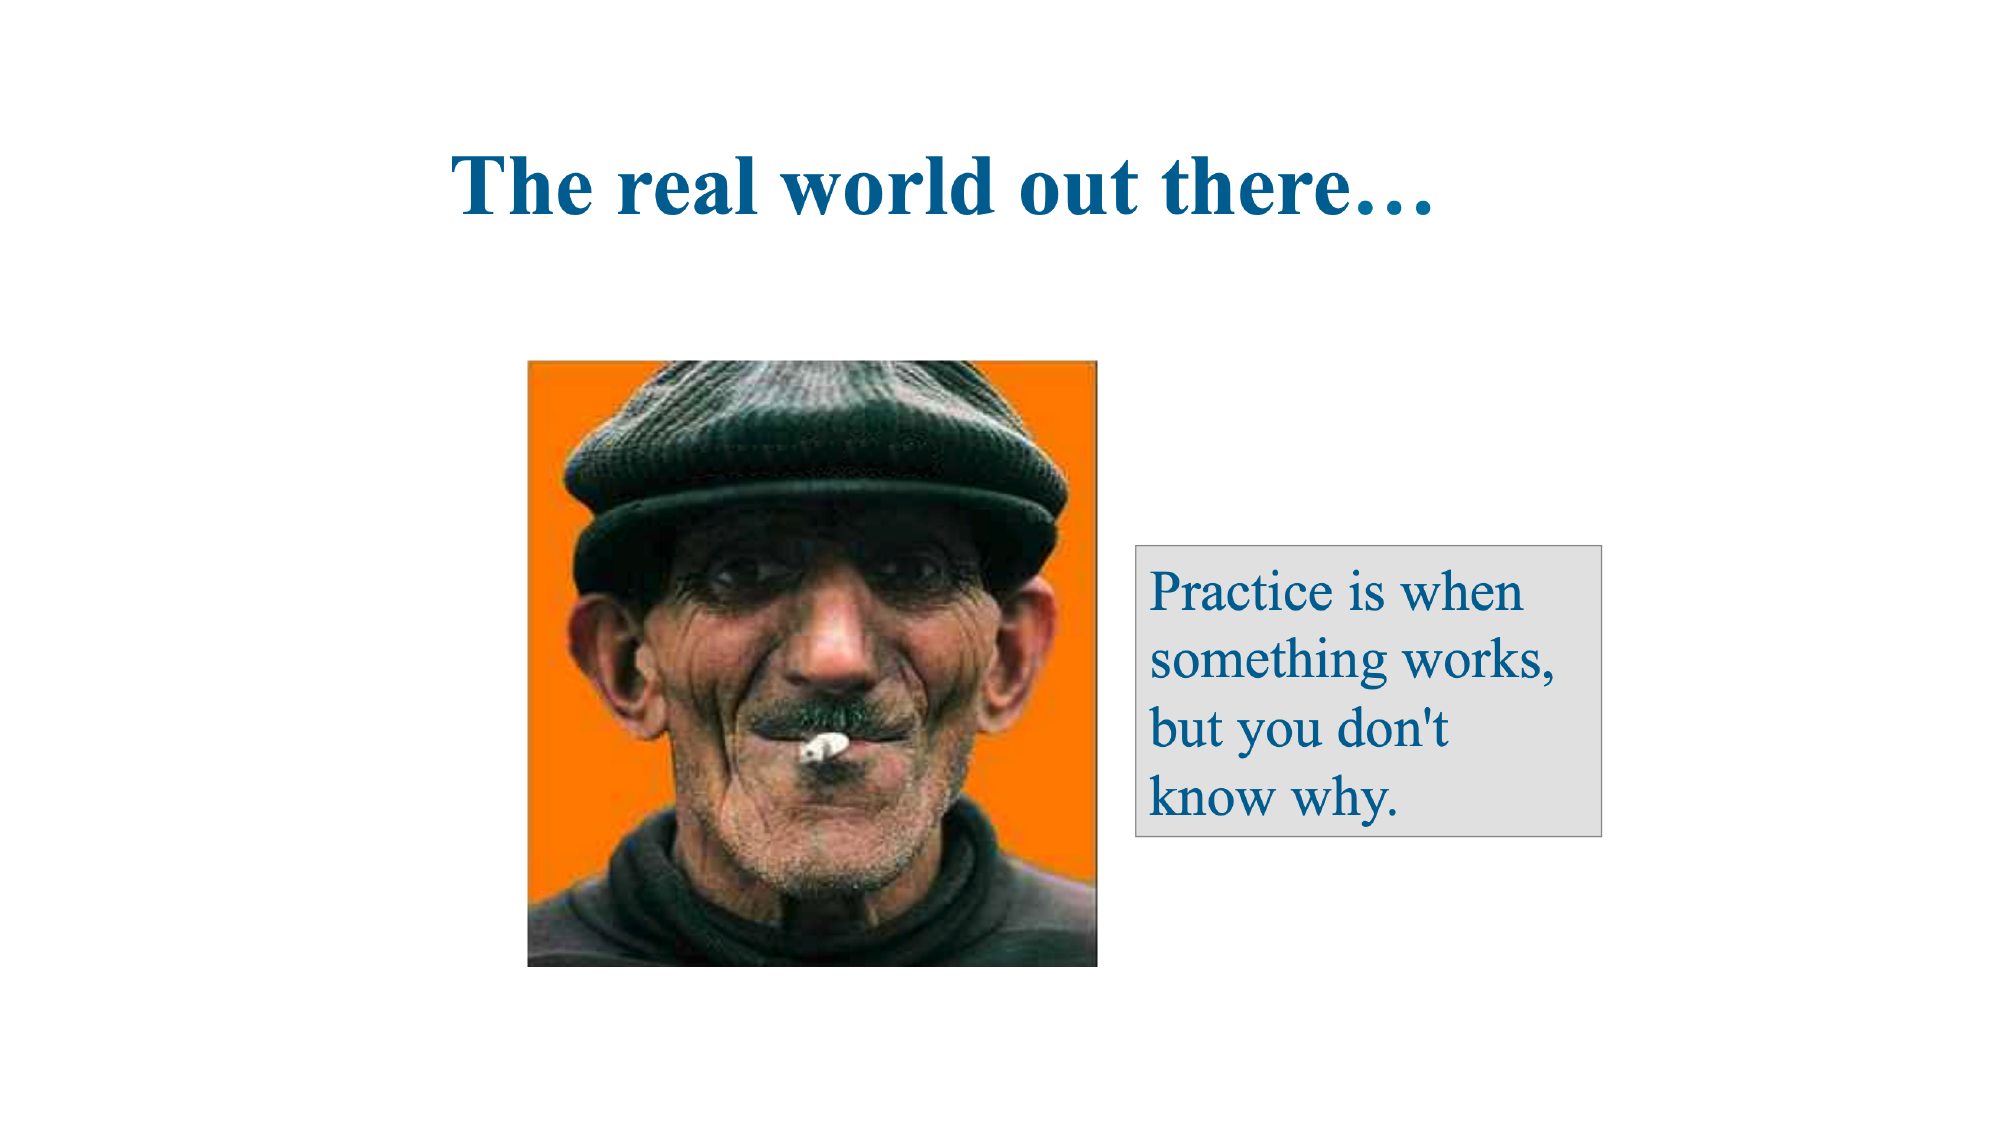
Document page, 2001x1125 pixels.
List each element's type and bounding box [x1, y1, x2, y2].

list [264, 59, 1627, 1072]
